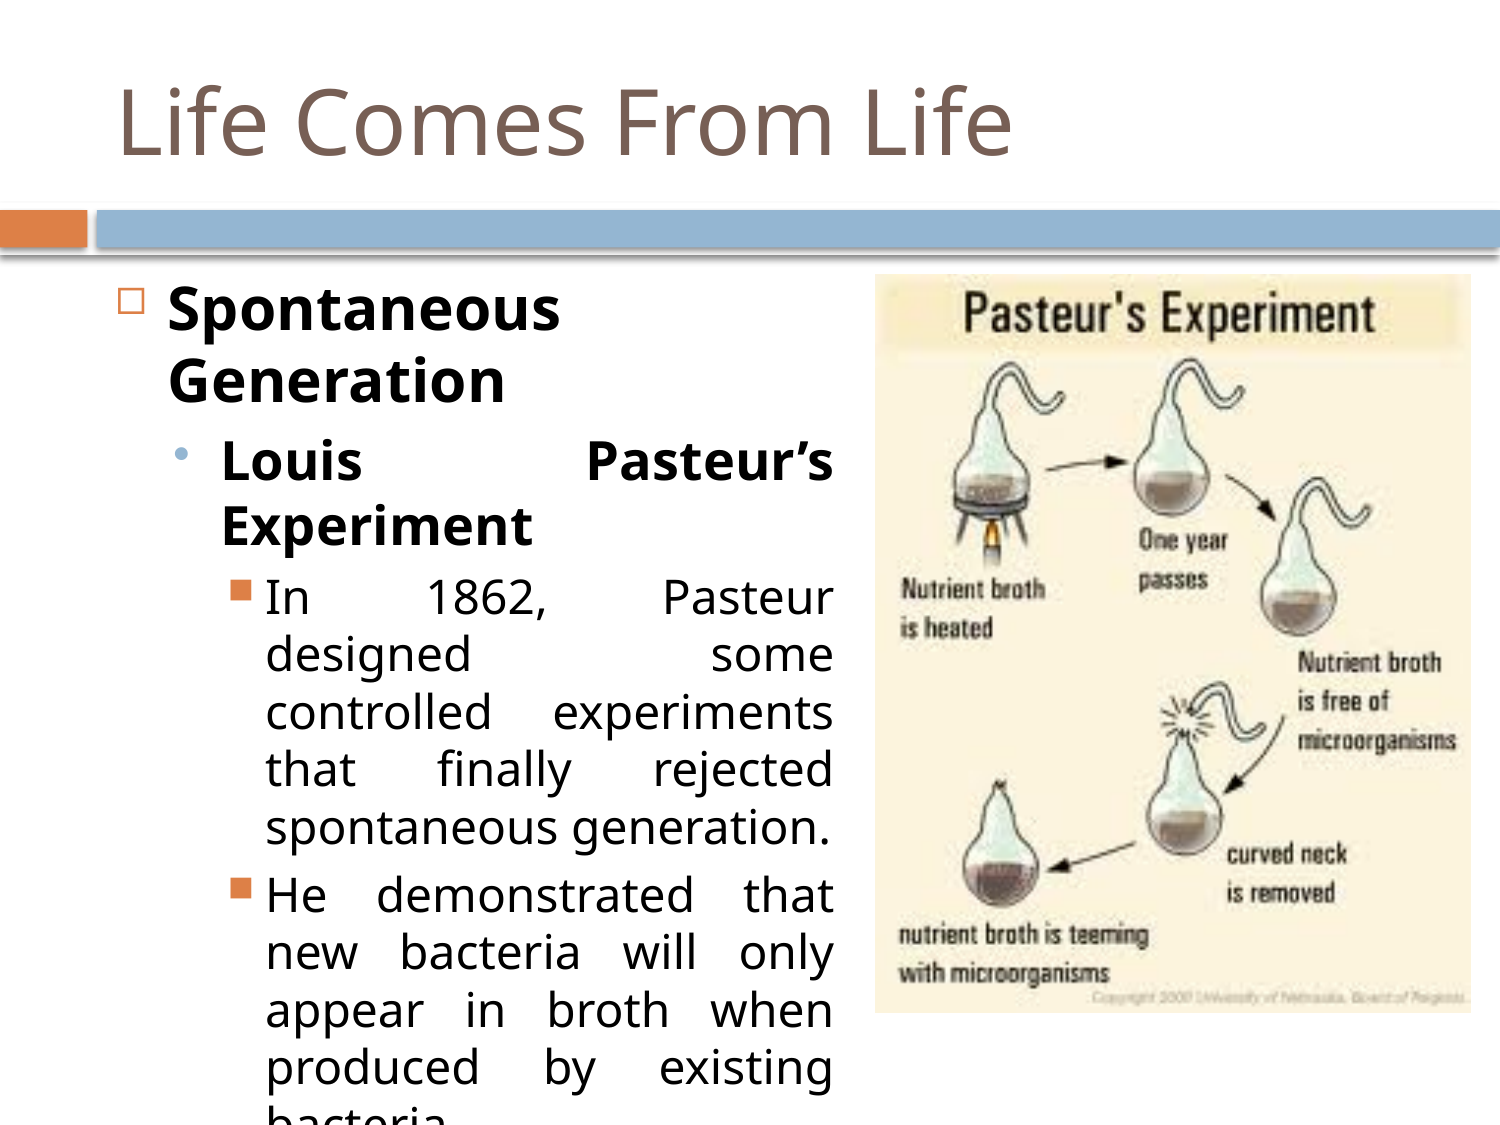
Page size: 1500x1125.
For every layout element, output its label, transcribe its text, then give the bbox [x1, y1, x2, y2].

title Life Comes From Life [100, 37, 1438, 200]
picture [874, 274, 1472, 1013]
list Spontaneous Generation Louis Pasteur’s Experiment In 1862, Pasteur designed some controlled experiments that finally rejected spontaneous generation. He demonstrated that new bacteria will only appear in broth when produced by existing bacteria. [100, 262, 850, 1000]
